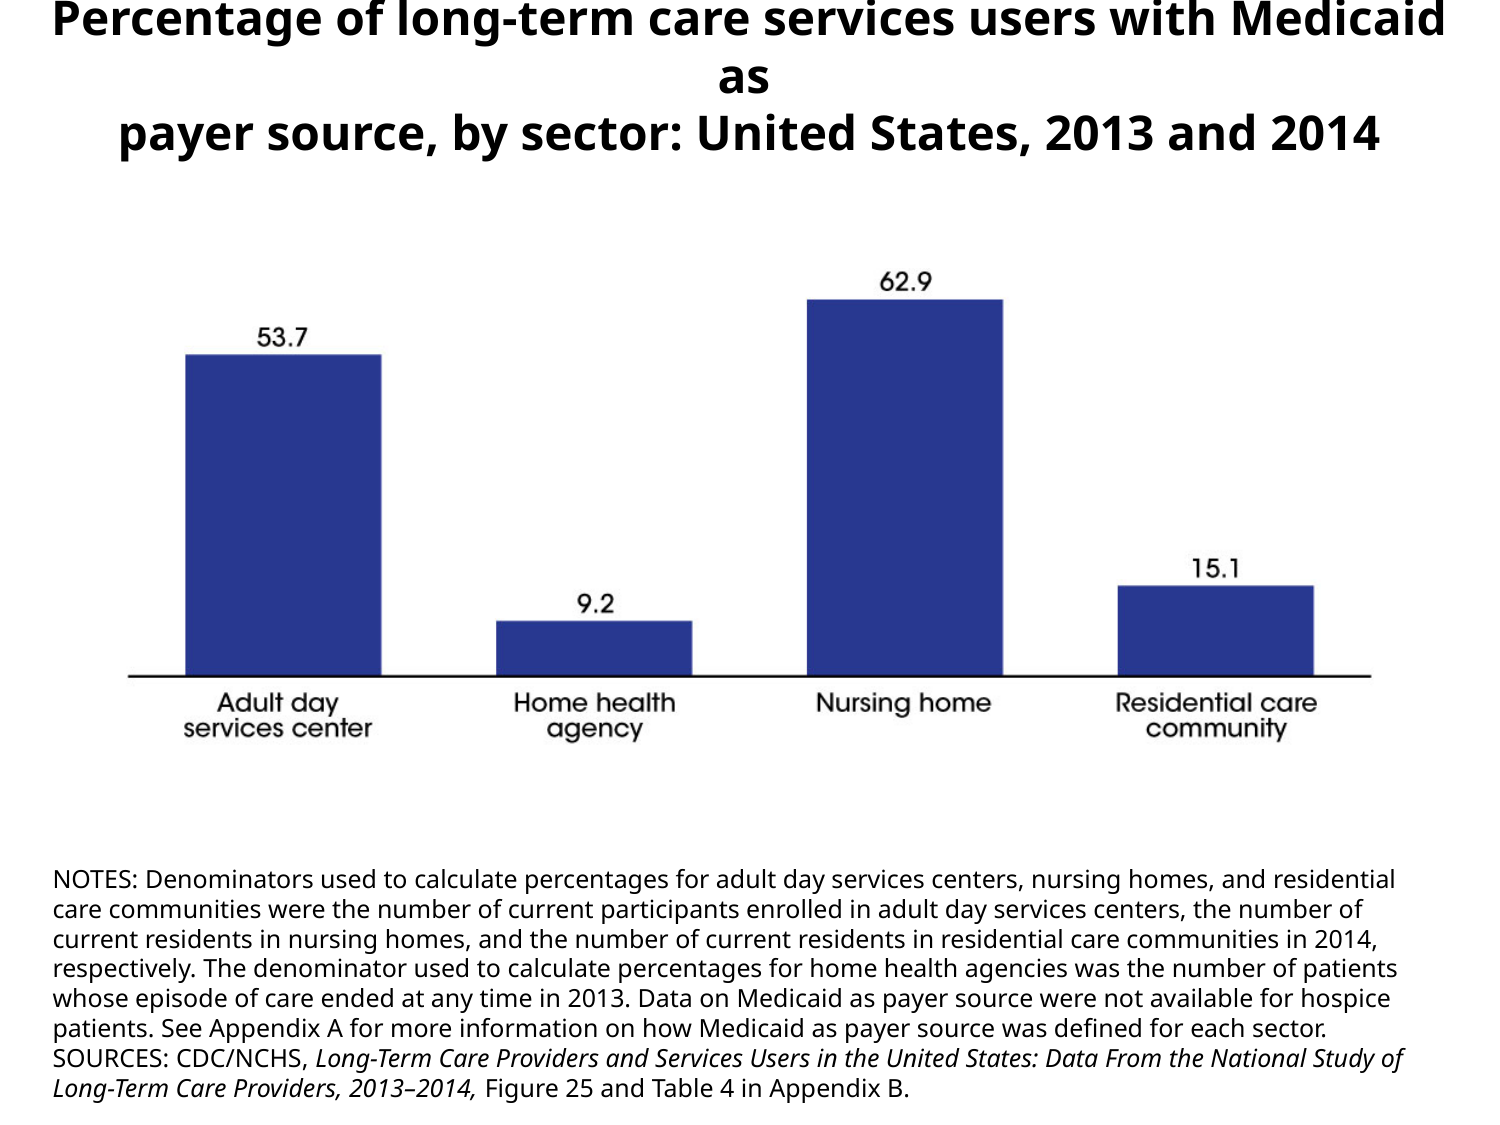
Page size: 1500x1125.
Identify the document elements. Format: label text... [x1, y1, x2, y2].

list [126, 268, 1374, 746]
list NOTES: Denominators used to calculate percentages for adult day services centers, nursing homes, and residential care communities were the number of current participants enrolled in adult day services centers, the number of current residents in nursing homes, and the number of current residents in residential care communities in 2014, respectively. The denominator used to calculate percentages for home health agencies was the number of patients whose episode of care ended at any time in 2013. Data on Medicaid as payer source were not available for hospice patients. See Appendix A for more information on how Medicaid as payer source was defined for each sector. SOURCES: CDC/NCHS, Long-Term Care Providers and Services Users in the United States: Data From the National Study of Long-Term Care Providers, 2013–2014, Figure 25 and Table 4 in Appendix B. [37, 867, 1463, 1099]
title Percentage of long-term care services users with Medicaid as payer source, by sector: United States, 2013 and 2014 [12, 38, 1488, 168]
